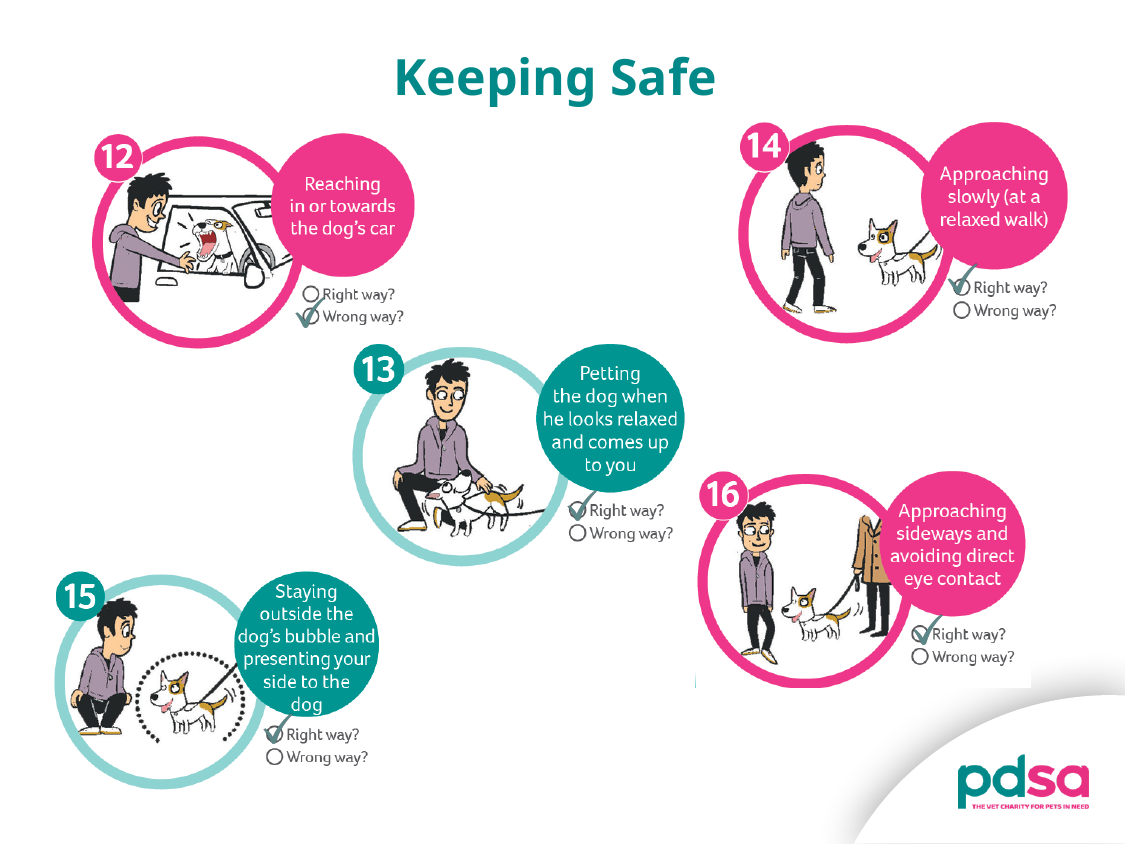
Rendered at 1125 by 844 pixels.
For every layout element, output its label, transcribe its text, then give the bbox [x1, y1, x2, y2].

picture [715, 113, 1073, 348]
picture [958, 754, 1089, 809]
text_box Keeping Safe [378, 37, 788, 113]
picture [695, 465, 1032, 689]
picture [36, 130, 691, 794]
